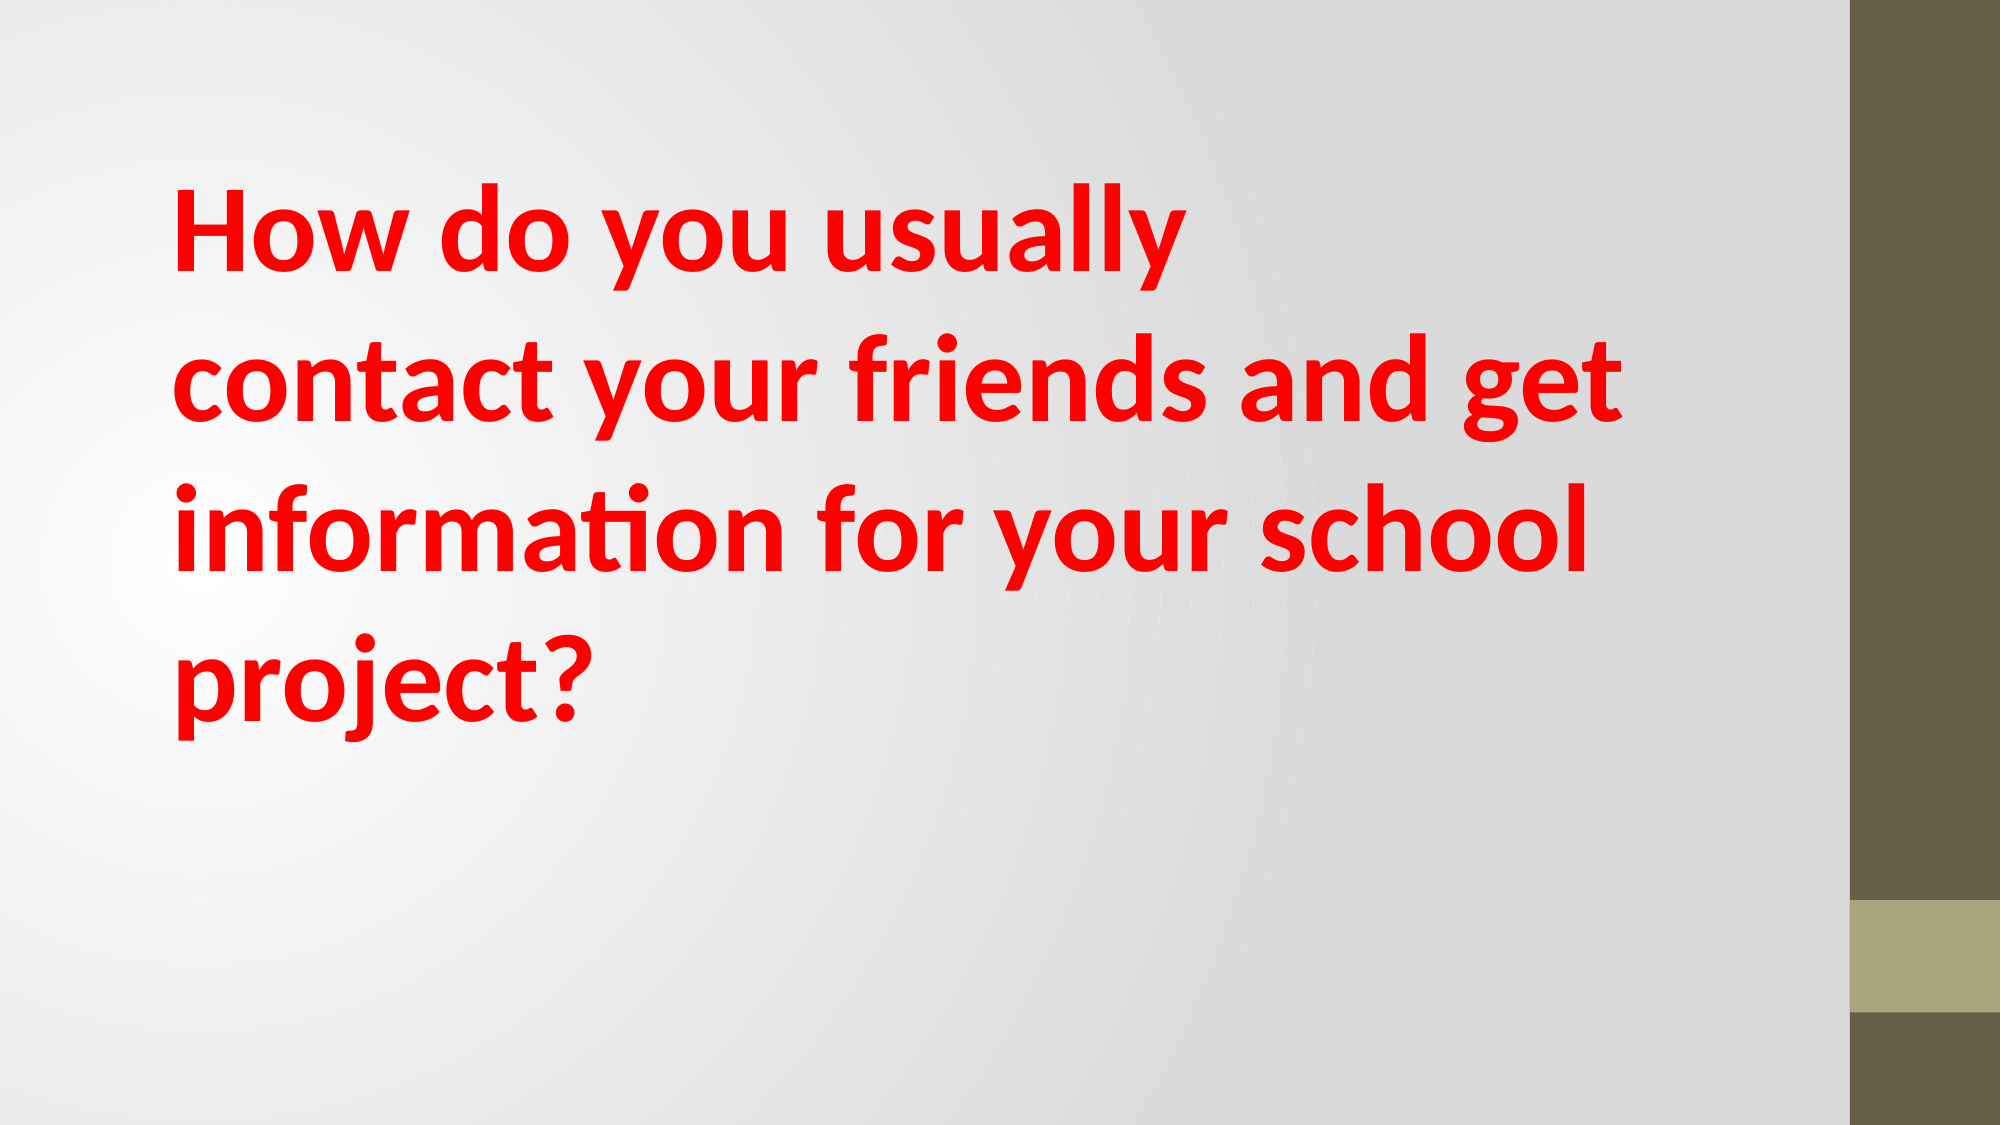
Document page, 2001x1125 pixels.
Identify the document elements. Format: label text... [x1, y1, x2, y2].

text_box How do you usually contact your friends and get information for your school project? [157, 139, 1700, 754]
